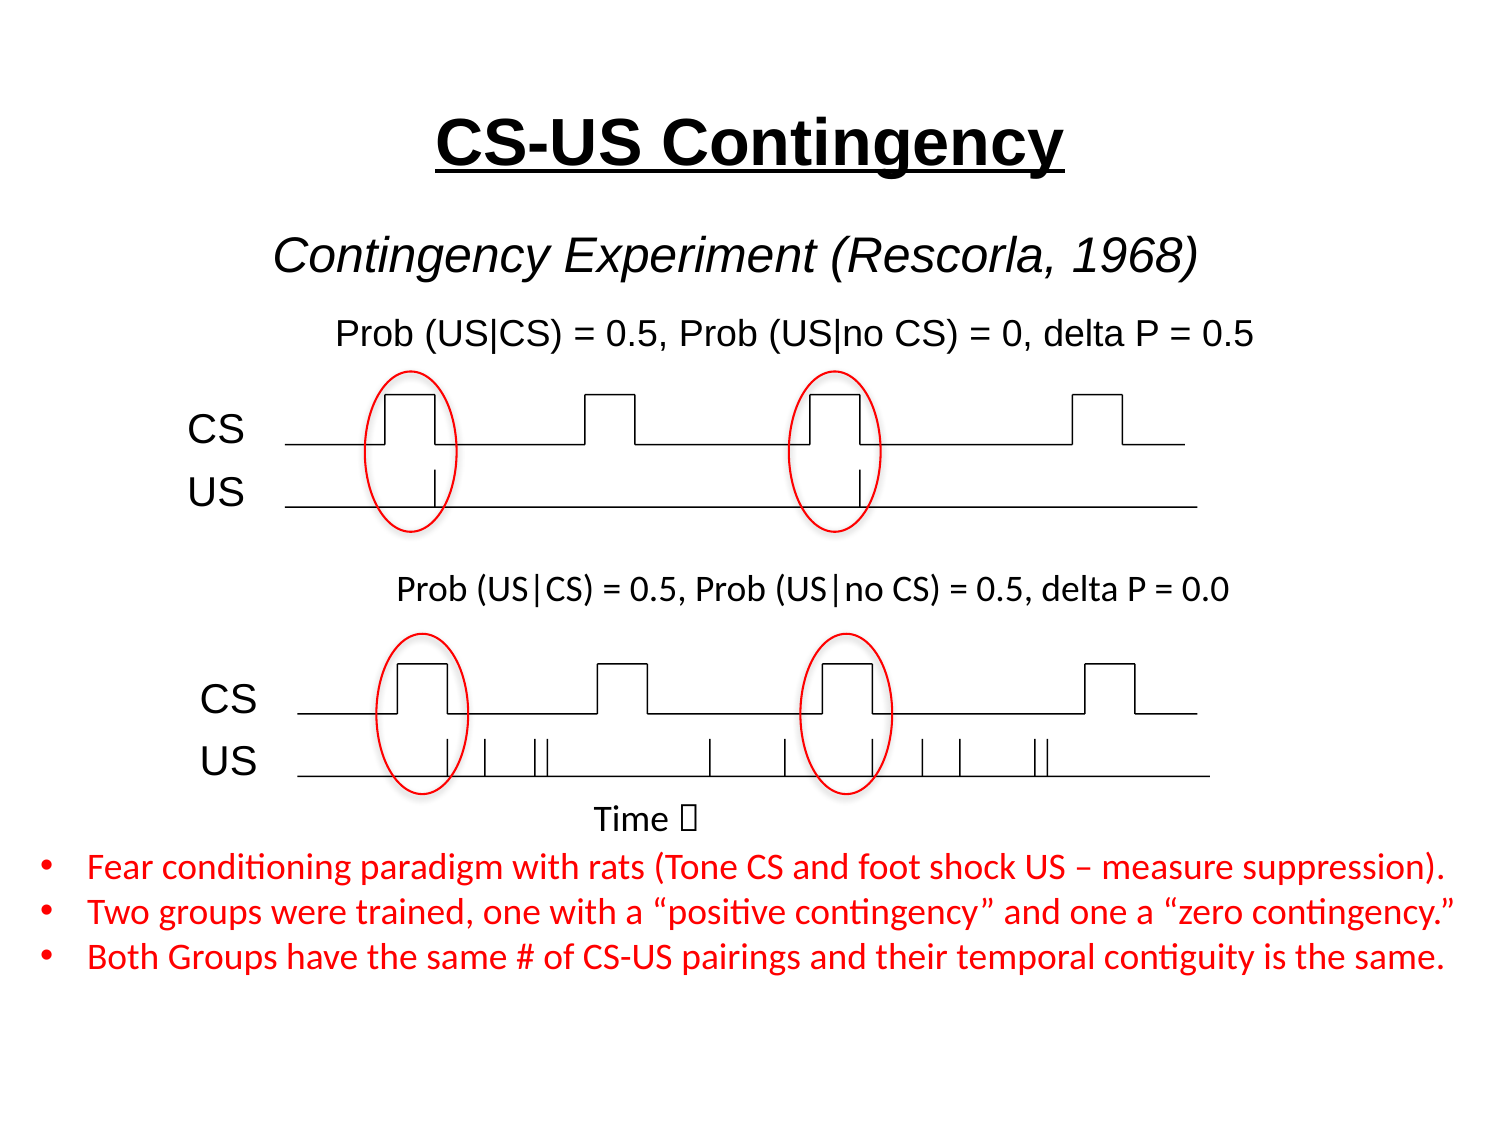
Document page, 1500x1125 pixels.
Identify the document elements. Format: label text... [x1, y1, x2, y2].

text_box Time  [578, 786, 716, 847]
text_box US [172, 457, 261, 522]
text_box [788, 370, 882, 533]
text_box [364, 370, 458, 533]
text_box [799, 633, 893, 795]
text_box US [184, 726, 273, 792]
text_box CS [172, 394, 261, 457]
text_box [375, 633, 469, 795]
text_box CS [184, 663, 273, 726]
text_box Prob (US|CS) = 0.5, Prob (US|no CS) = 0.5, delta P = 0.0 [381, 557, 1246, 617]
text_box Contingency Experiment (Rescorla, 1968) [257, 214, 1216, 290]
text_box Prob (US|CS) = 0.5, Prob (US|no CS) = 0, delta P = 0.5 [320, 301, 1271, 362]
title CS-US Contingency [75, 45, 1425, 233]
text_box Fear conditioning paradigm with rats (Tone CS and foot shock US – measure suppression). Two groups were trained, one with a “positive contingency” and one a “zero contingency.” Both Groups have the same # of CS-US pairings and their temporal contiguity is the same. [25, 834, 1494, 985]
